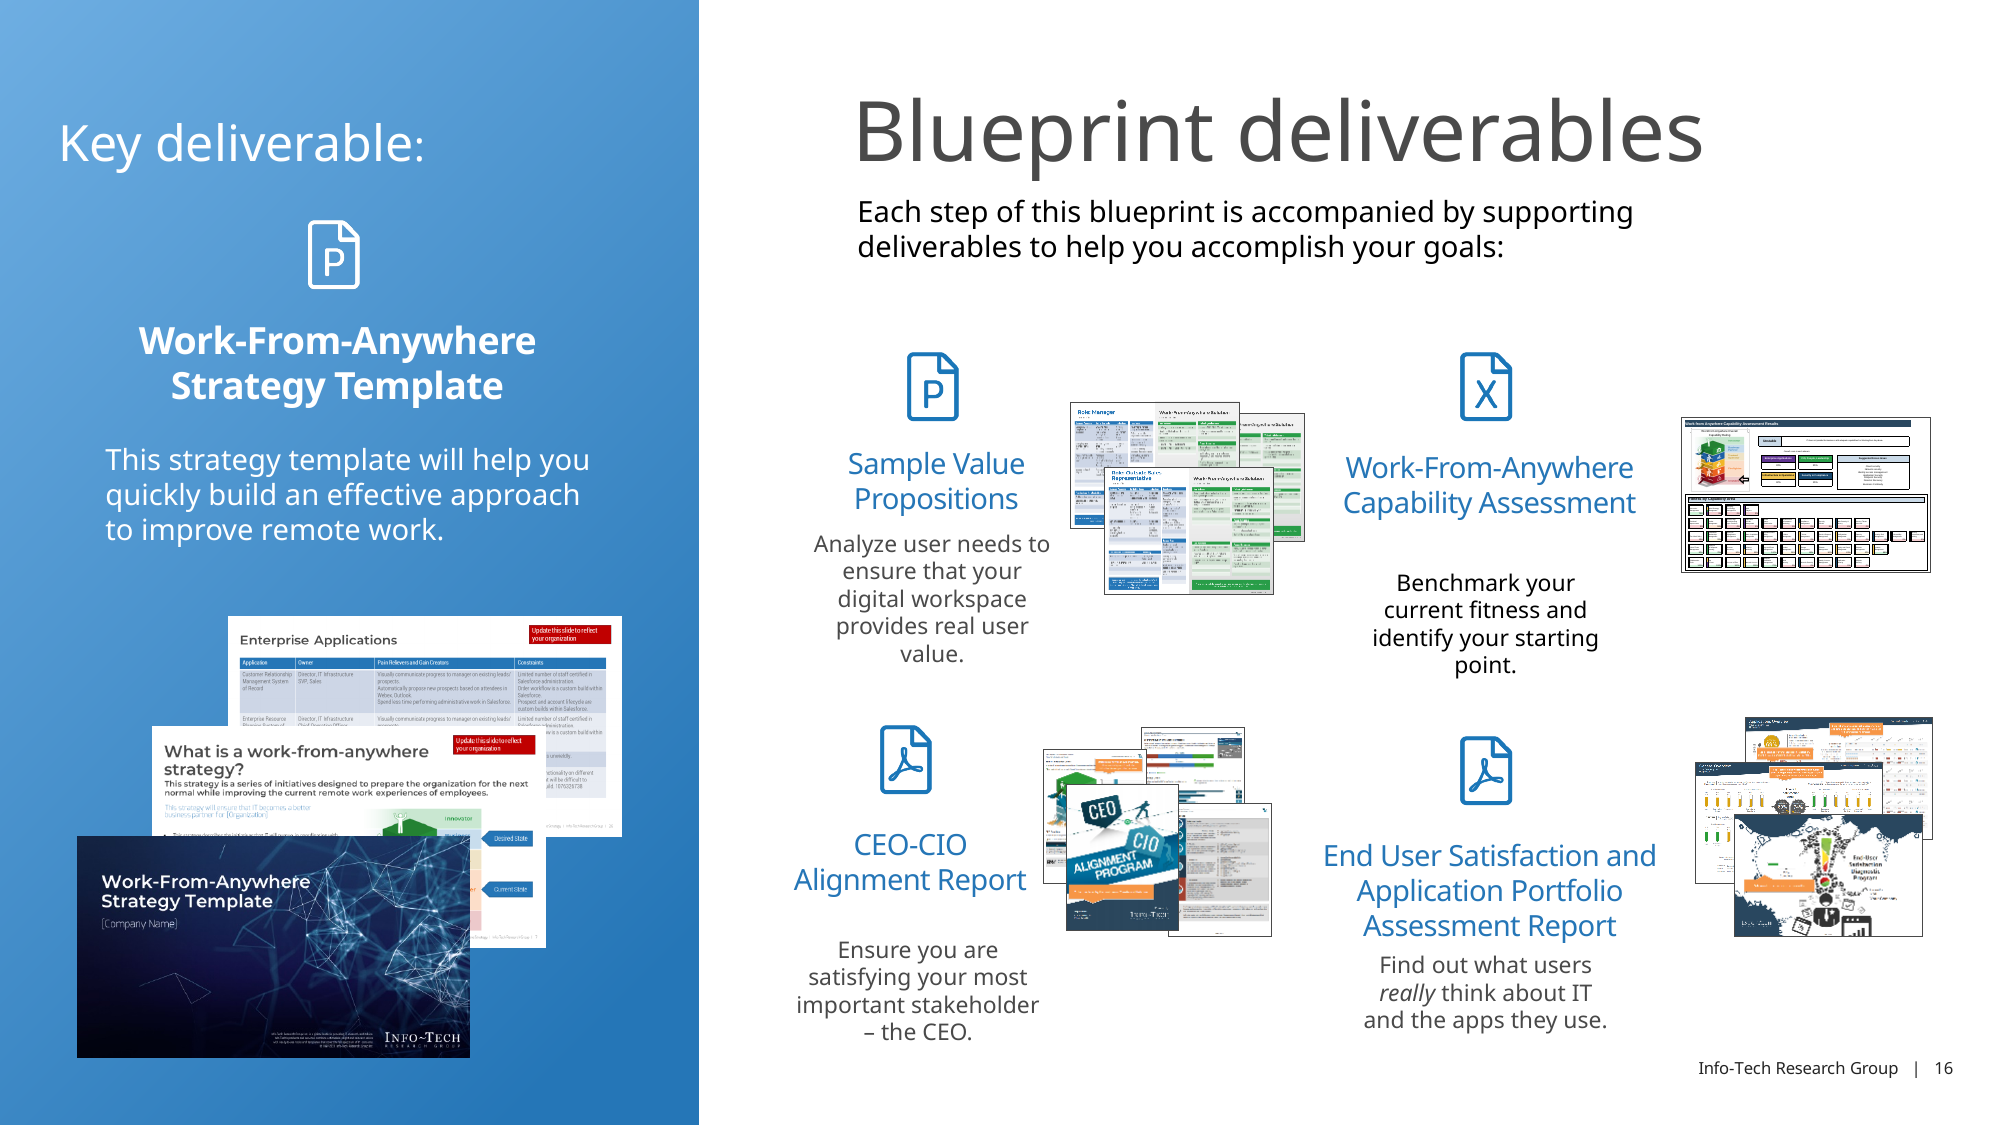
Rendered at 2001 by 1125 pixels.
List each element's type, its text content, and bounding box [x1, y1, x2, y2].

list Each step of this blueprint is accompanied by supporting deliverables to help you accomplish your goals: [857, 193, 1791, 269]
picture [880, 334, 985, 439]
text_box Work-From-Anywhere Strategy Template [70, 316, 597, 407]
text_box Work-From-Anywhere Capability Assessment [1305, 449, 1679, 520]
text_box This strategy template will help you quickly build an effective approach to improve remote work. [90, 434, 608, 554]
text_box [1254, 718, 1718, 1046]
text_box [77, 616, 622, 1058]
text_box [1069, 401, 1305, 595]
picture [281, 202, 386, 307]
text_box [1043, 727, 1272, 937]
title Blueprint deliverables [852, 89, 1830, 189]
text_box Ensure you are satisfying your most important stakeholder – the CEO. [790, 935, 1046, 1031]
text_box Benchmark your current fitness and identify your starting point. [1363, 568, 1609, 684]
picture [853, 707, 958, 812]
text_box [1694, 717, 1934, 937]
text_box Sample Value Propositions [740, 445, 1069, 516]
text_box Key deliverable: [58, 105, 505, 180]
picture [1681, 417, 1931, 573]
text_box Analyze user needs to ensure that your digital workspace provides real user value. [812, 529, 1053, 643]
picture [1433, 334, 1539, 439]
text_box CEO-CIO Alignment Report [740, 826, 1043, 897]
